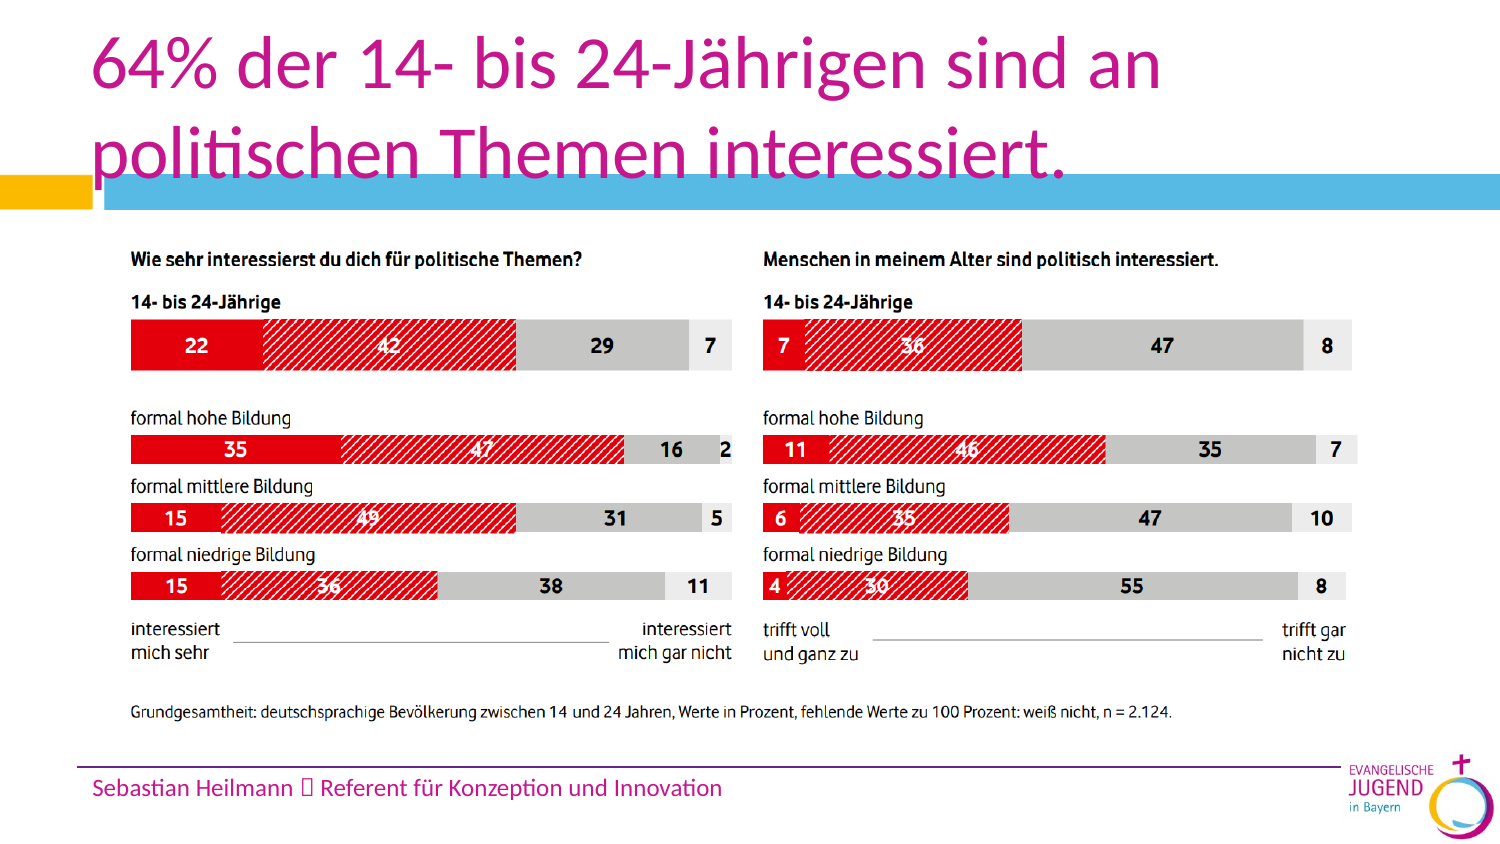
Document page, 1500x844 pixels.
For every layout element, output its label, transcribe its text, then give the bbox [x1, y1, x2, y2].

picture [0, 174, 1500, 210]
title 64% der 14- bis 24-Jährigen sind an politischen Themen interessiert. [75, 33, 1425, 175]
picture [1340, 733, 1500, 844]
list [121, 240, 1379, 732]
